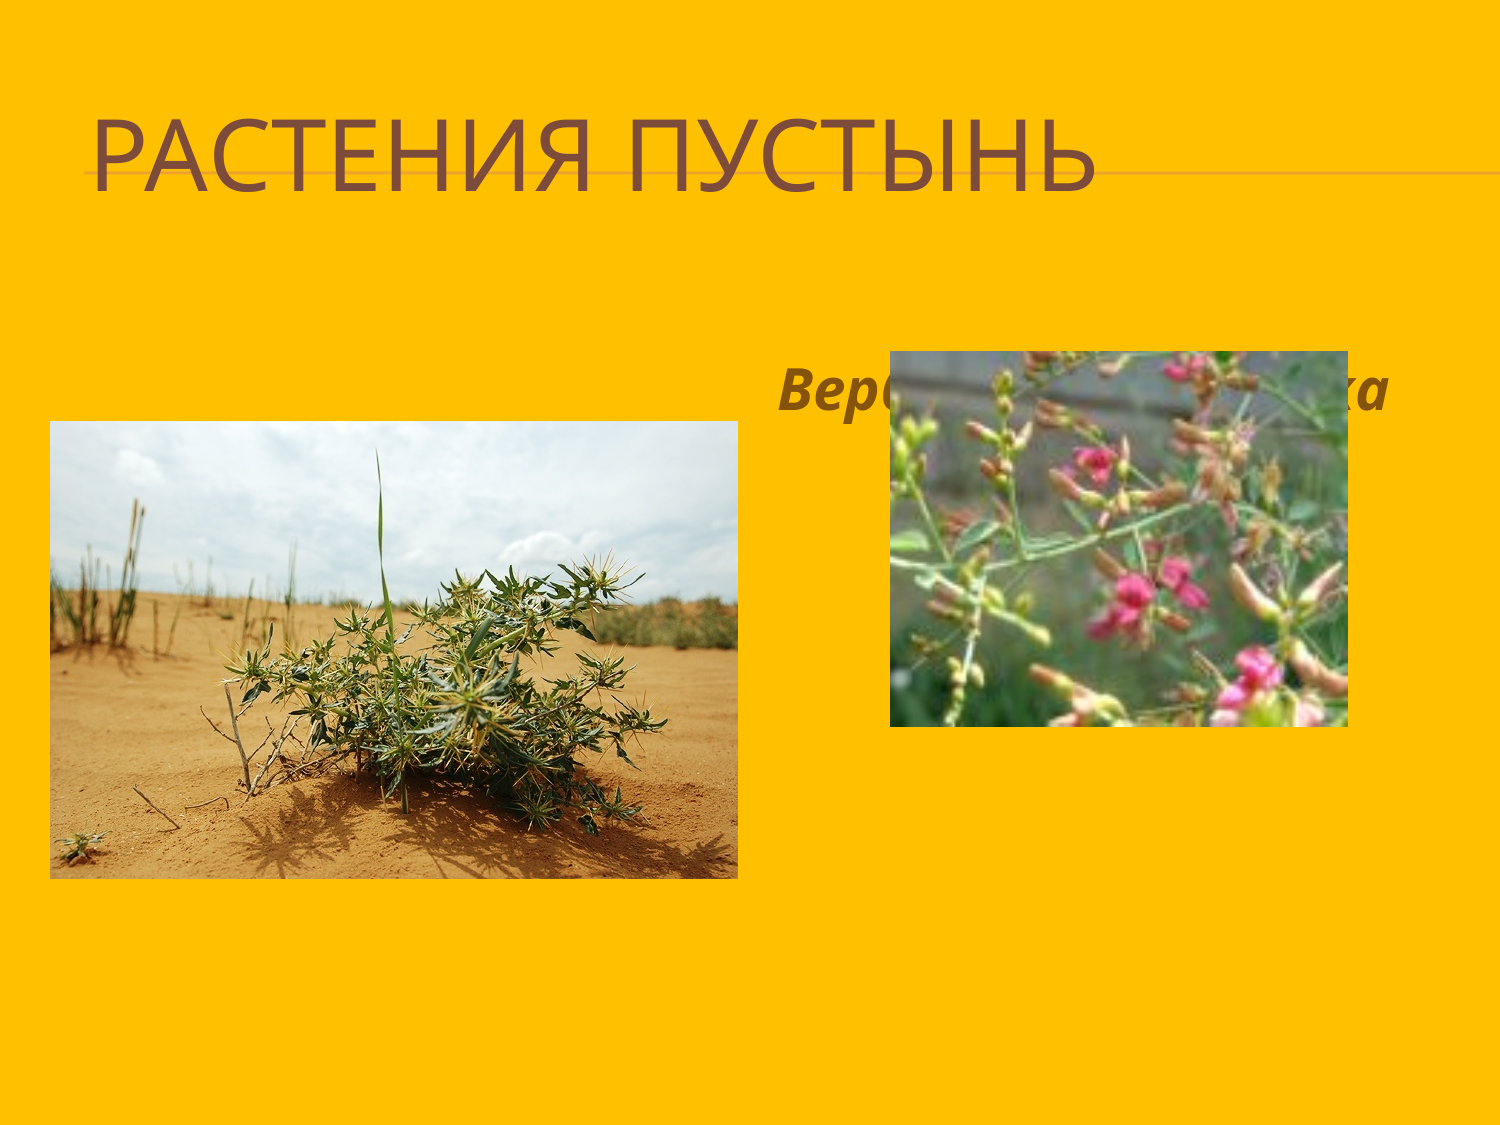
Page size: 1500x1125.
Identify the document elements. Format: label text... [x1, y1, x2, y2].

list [49, 421, 738, 879]
list Верблюжья колючка [762, 262, 1475, 1038]
title Растения пустынь [35, 82, 1461, 220]
picture [890, 351, 1348, 727]
